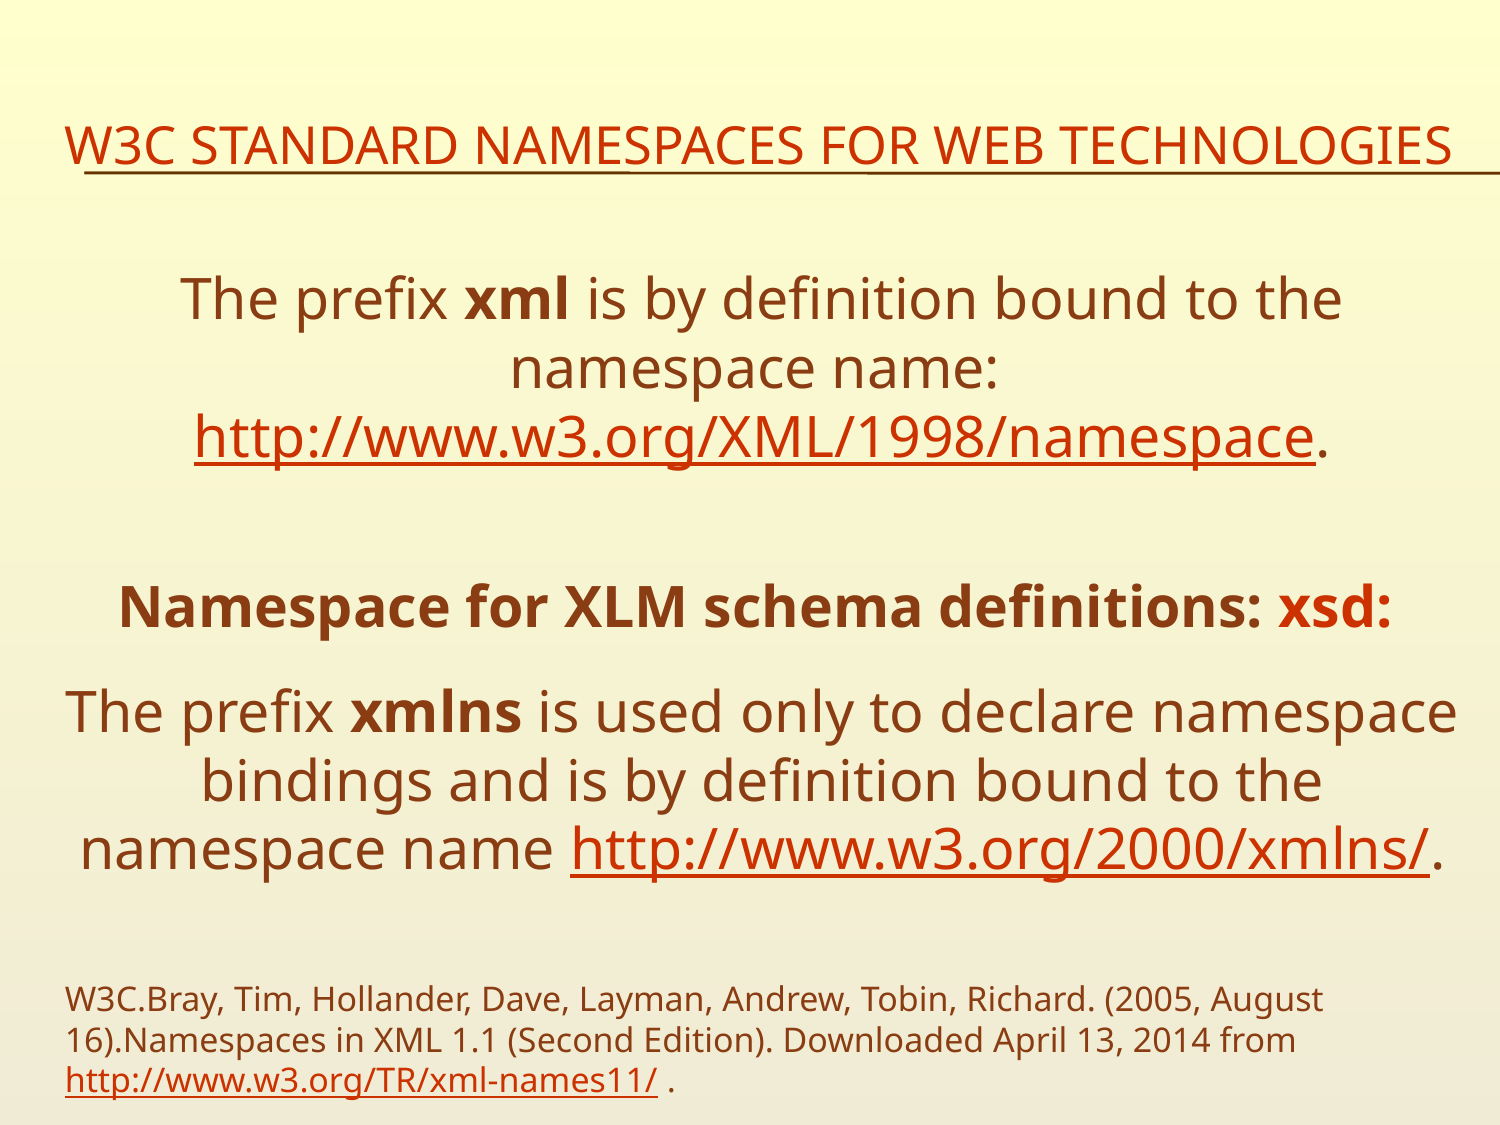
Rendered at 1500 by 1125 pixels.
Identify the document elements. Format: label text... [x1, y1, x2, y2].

title w3C standard namespaces for web technologies [50, 75, 1475, 213]
list The prefix xml is by definition bound to the namespace name: http://www.w3.org/XML/1998/namespace. Namespace for XLM schema definitions: xsd: The prefix xmlns is used only to declare namespace bindings and is by definition bound to the namespace name http://www.w3.org/2000/xmlns/. W3C.Bray, Tim, Hollander, Dave, Layman, Andrew, Tobin, Richard. (2005, August 16).Namespaces in XML 1.1 (Second Edition). Downloaded April 13, 2014 from http://www.w3.org/TR/xml-names11/ . [50, 254, 1475, 1125]
